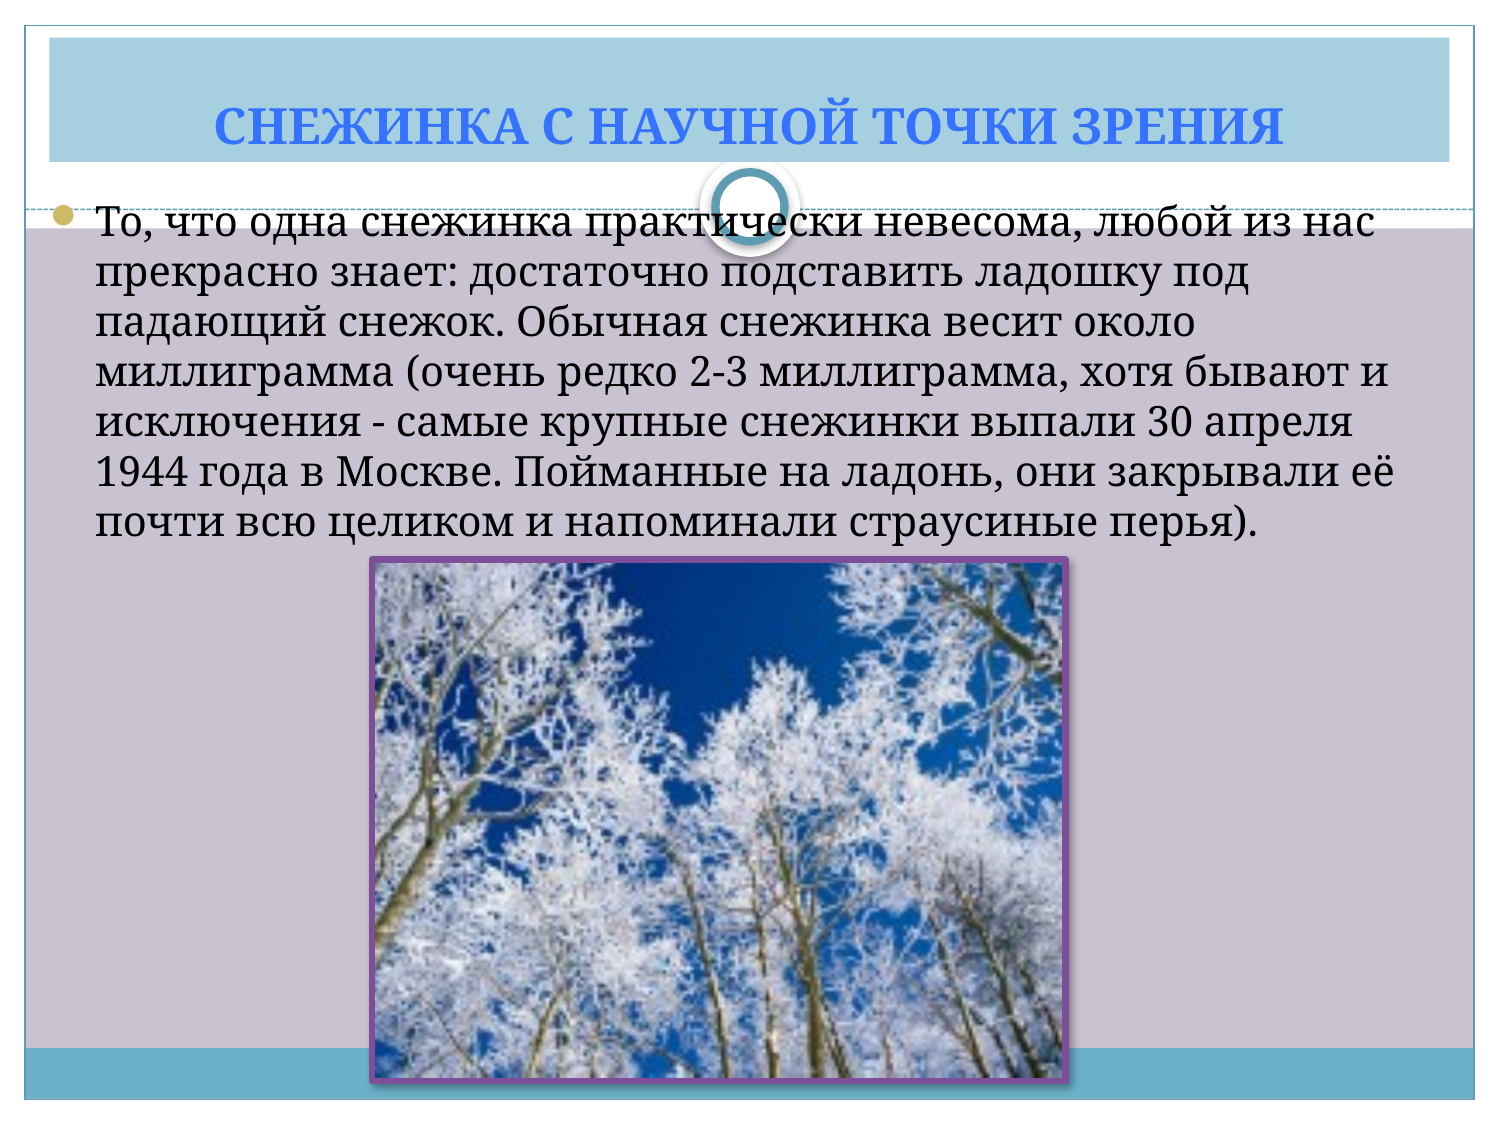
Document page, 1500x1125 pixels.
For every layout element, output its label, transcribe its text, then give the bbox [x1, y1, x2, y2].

title Снежинка с научной точки зрения [49, 37, 1450, 162]
picture [374, 562, 1063, 1079]
list То, что одна снежинка практически невесома, любой из нас прекрасно знает: достаточно подставить ладошку под падающий снежок. Обычная снежинка весит около миллиграмма (очень редко 2-3 миллиграмма, хотя бывают и исключения - самые крупные снежинки выпали 30 апреля 1944 года в Москве. Пойманные на ладонь, они закрывали её почти всю целиком и напоминали страусиные перья). [35, 187, 1431, 938]
